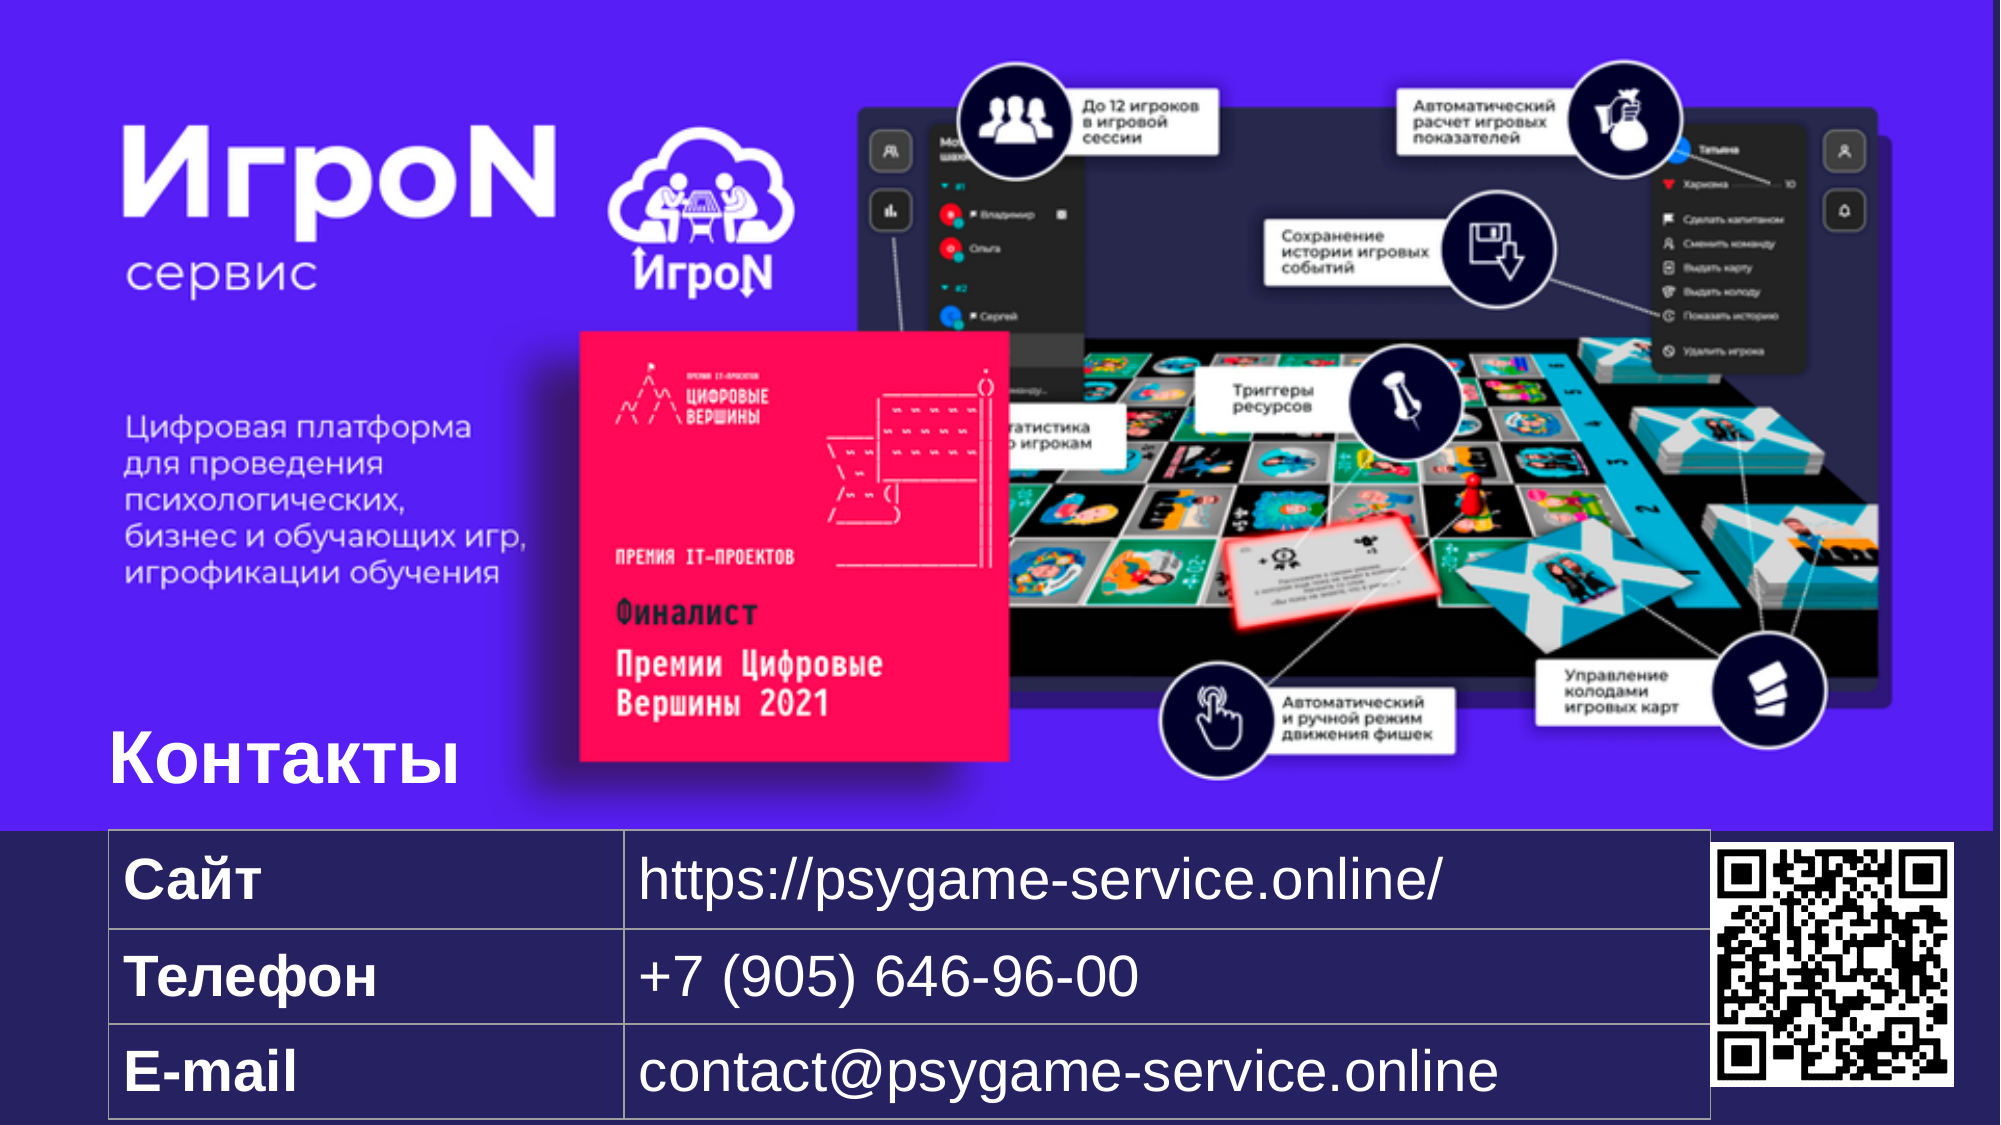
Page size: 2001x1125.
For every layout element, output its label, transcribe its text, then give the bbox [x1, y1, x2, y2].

table_header Сайт [109, 831, 623, 928]
table_cell Телефон [109, 930, 623, 1023]
table_cell contact@psygame-service.online [625, 1025, 1710, 1118]
table_cell +7 (905) 646-96-00 [625, 930, 1710, 1023]
table_header https://psygame-service.online/ [625, 831, 1710, 928]
picture [1710, 842, 1954, 1087]
table_cell E-mail [109, 1025, 623, 1118]
picture [0, 0, 1993, 831]
